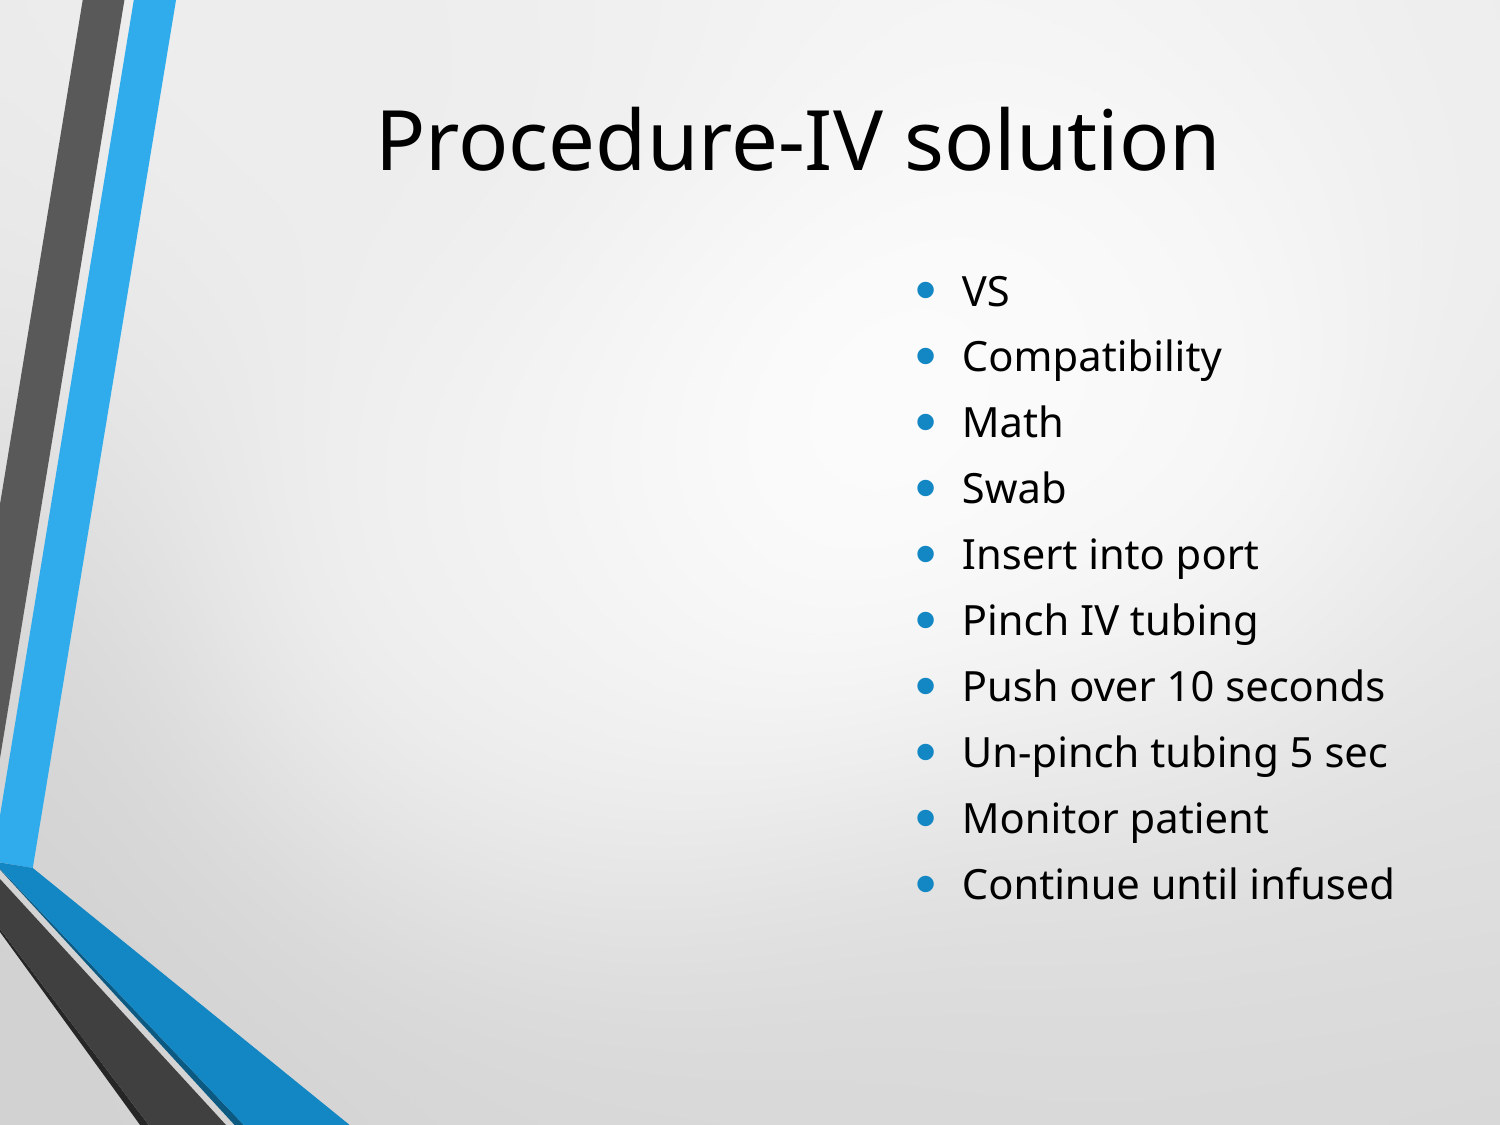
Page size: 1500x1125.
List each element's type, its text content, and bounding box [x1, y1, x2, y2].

title Procedure-IV solution [182, 24, 1416, 250]
list VS Compatibility Math Swab Insert into port Pinch IV tubing Push over 10 seconds Un-pinch tubing 5 sec Monitor patient Continue until infused [900, 262, 1425, 1050]
